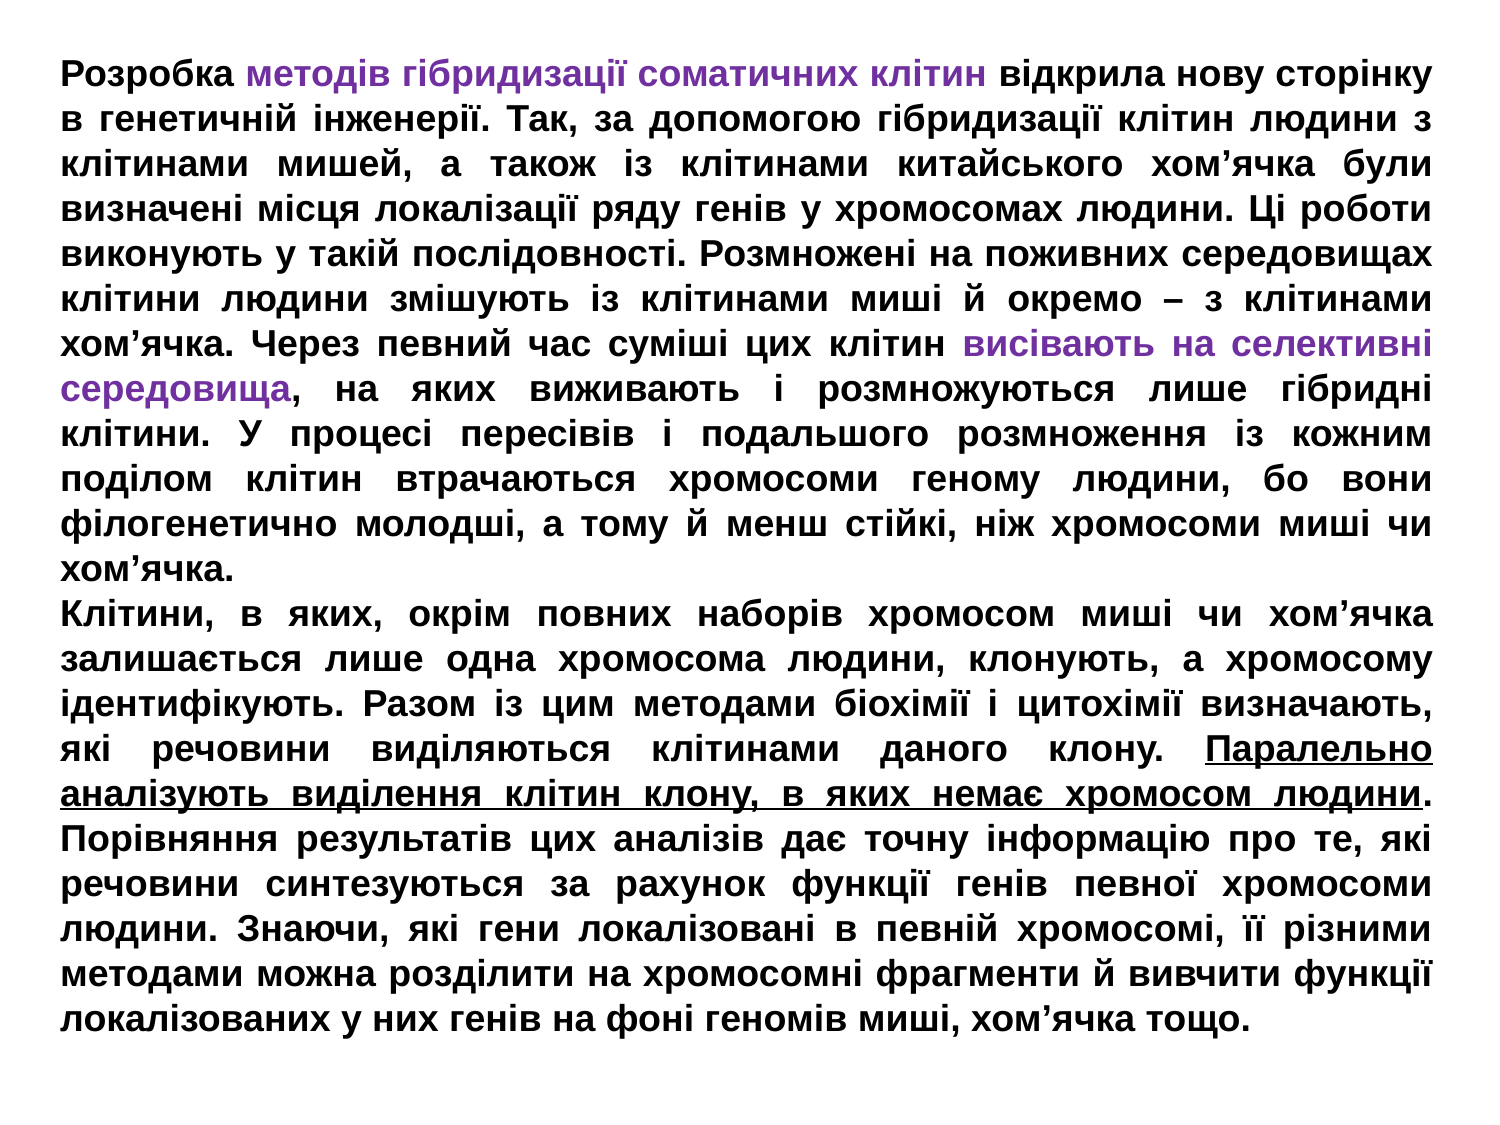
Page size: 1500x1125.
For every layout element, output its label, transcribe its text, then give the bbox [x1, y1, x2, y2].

text_box Розробка методів гібридизації соматичних клітин відкрила нову сторінку в генетичній інженерії. Так, за допомогою гібридизації клітин людини з клітинами мишей, а також із клітинами китайського хом’ячка були визначені місця локалізації ряду генів у хромосомах людини. Ці роботи виконують у такій послідовності. Розмножені на поживних середовищах клітини людини змішують із клітинами миші й окремо – з клітинами хом’ячка. Через певний час суміші цих клітин висівають на селективні середовища, на яких виживають і розмножуються лише гібридні клітини. У процесі пересівів і подальшого розмноження із кожним поділом клітин втрачаються хромосоми геному людини, бо вони філогенетично молодші, а тому й менш стійкі, ніж хромосоми миші чи хом’ячка. Клітини, в яких, окрім повних наборів хромосом миші чи хом’ячка залишається лише одна хромосома людини, клонують, а хромосому ідентифікують. Разом із цим методами біохімії і цитохімії визначають, які речовини виділяються клітинами даного клону. Паралельно аналізують виділення клітин клону, в яких немає хромосом людини. Порівняння результатів цих аналізів дає точну інформацію про те, які речовини синтезуються за рахунок функції генів певної хромосоми людини. Знаючи, які гени локалізовані в певній хромосомі, її різними методами можна розділити на хромосомні фрагменти й вивчити функції локалізованих у них генів на фоні геномів миші, хом’ячка тощо. [45, 41, 1448, 1047]
